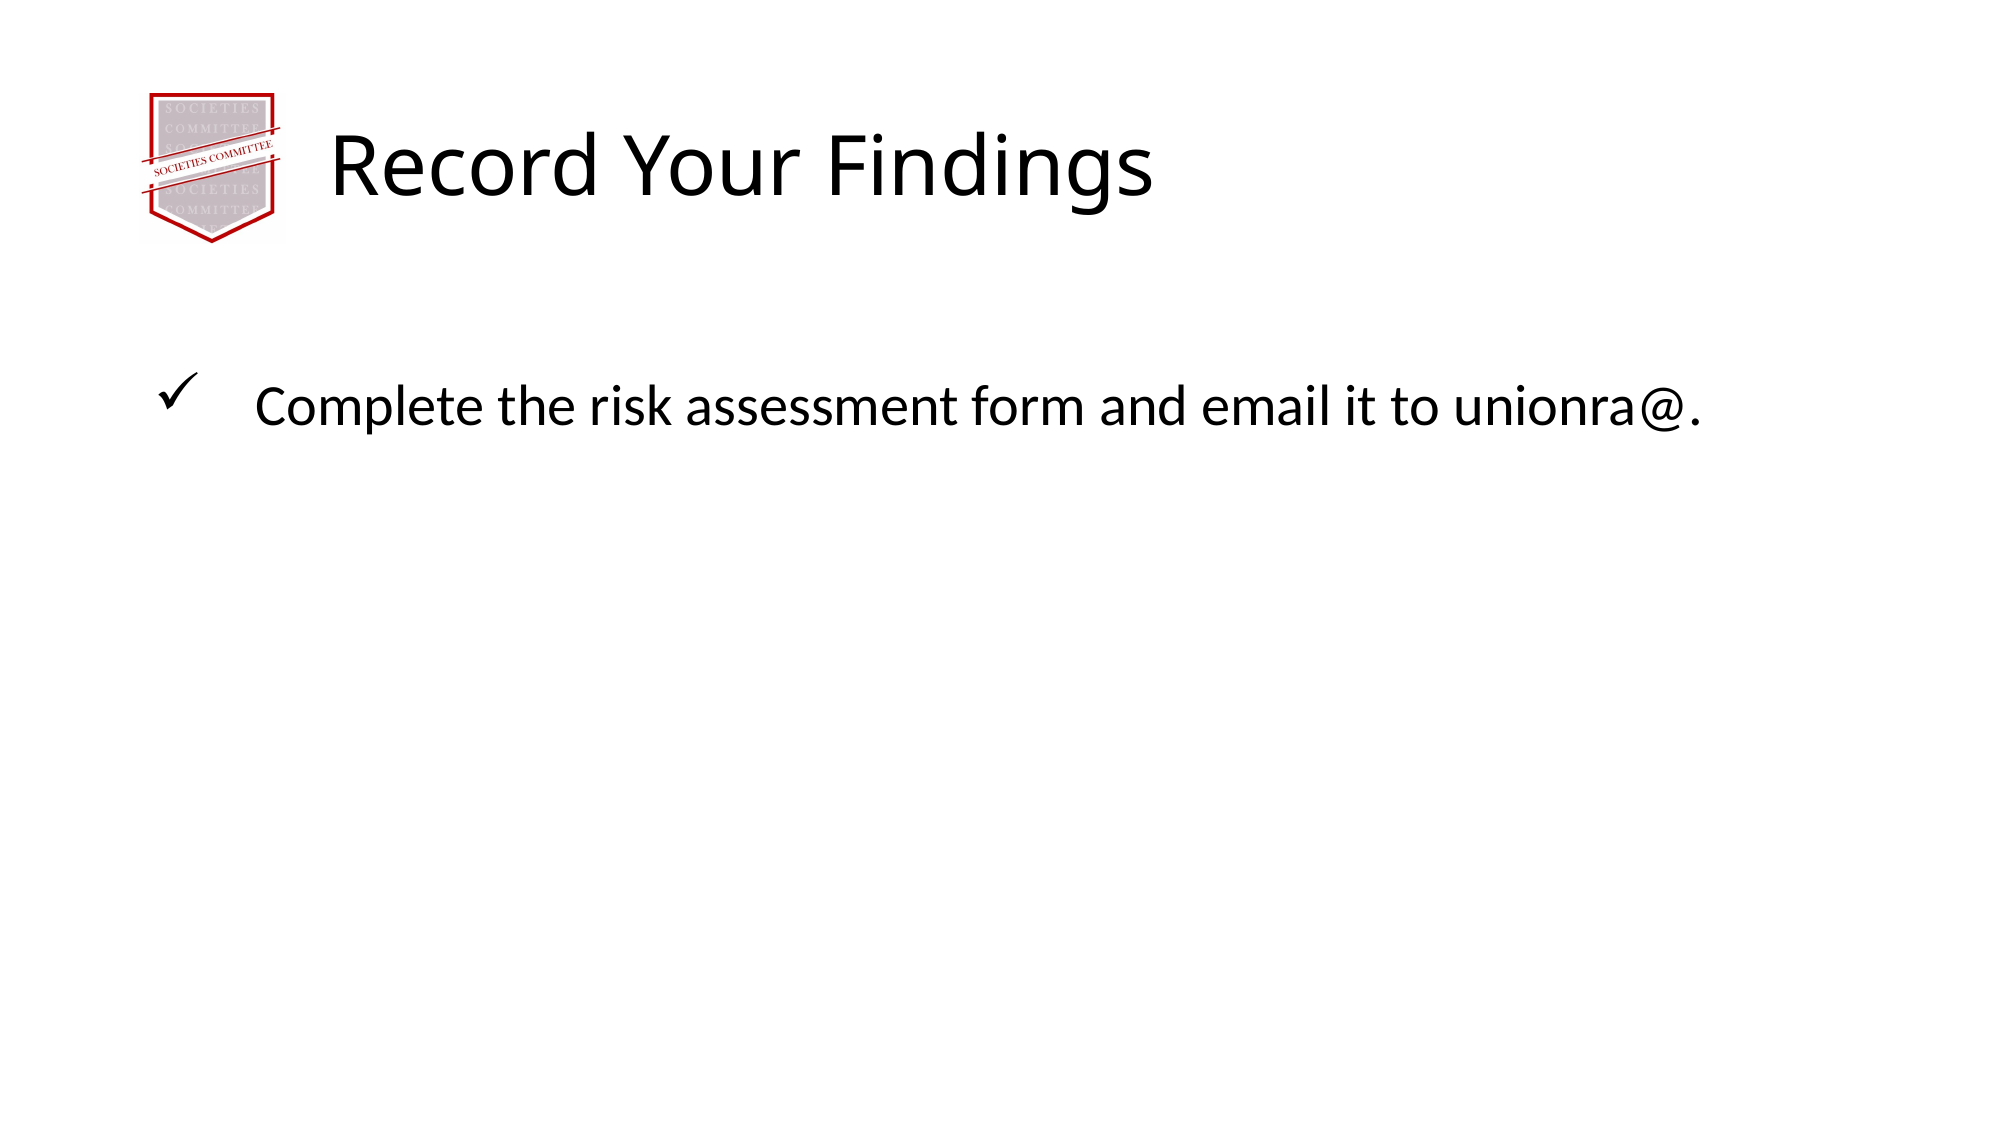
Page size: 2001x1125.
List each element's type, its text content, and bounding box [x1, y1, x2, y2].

title Record Your Findings [313, 59, 1863, 277]
list Complete the risk assessment form and email it to unionra@. [139, 277, 1864, 1065]
picture [138, 93, 286, 244]
